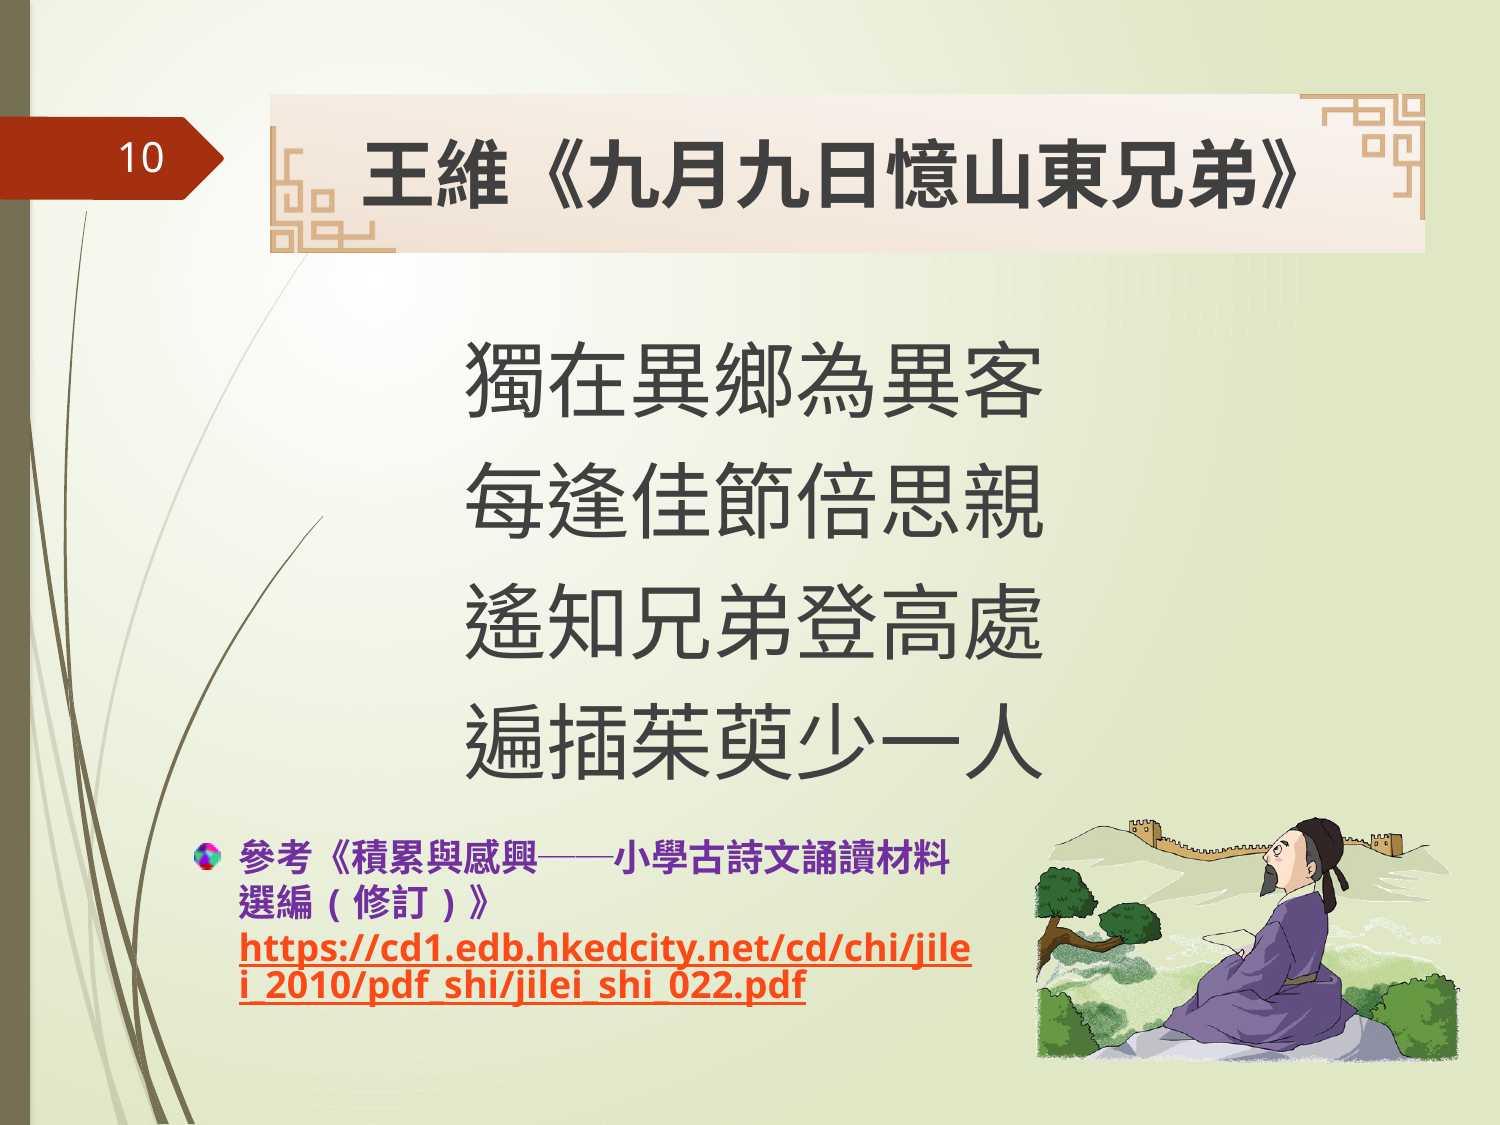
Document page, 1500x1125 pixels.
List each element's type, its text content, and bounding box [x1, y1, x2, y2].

slide_number 10 [83, 129, 180, 190]
picture [1032, 817, 1462, 1064]
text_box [270, 94, 1425, 253]
picture [194, 843, 221, 870]
list 獨在異鄉為異客 每逢佳節倍思親 遙知兄弟登高處 遍插茱萸少一人 [448, 320, 1248, 941]
text_box 參考《積累與感興──小學古詩文誦讀材料選編(修訂)》 https://cd1.edb.hkedcity.net/cd/chi/jilei_2010/pdf_shi/jilei_shi_022.pdf [179, 826, 991, 983]
